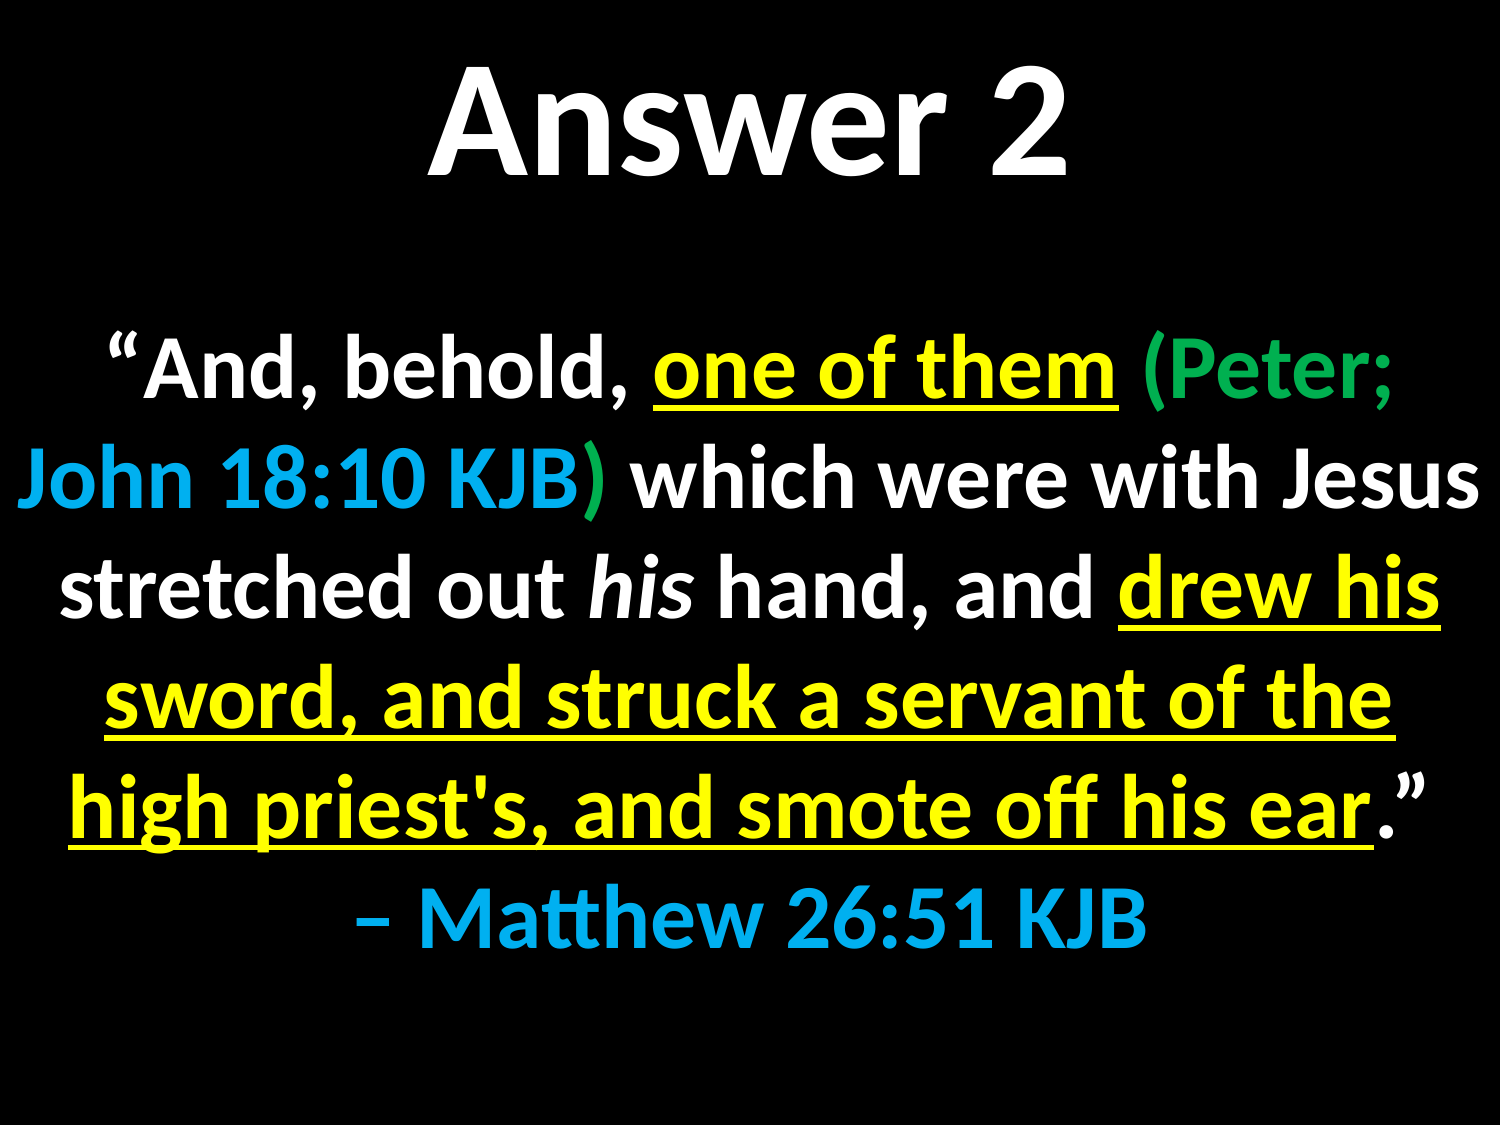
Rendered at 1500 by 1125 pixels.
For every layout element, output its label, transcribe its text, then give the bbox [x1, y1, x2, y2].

text_box “And, behold, one of them (Peter; John 18:10 KJB) which were with Jesus stretched out his hand, and drew his sword, and struck a servant of the high priest's, and smote off his ear.” – Matthew 26:51 KJB [0, 299, 1500, 975]
text_box Answer 2 [0, 1, 1500, 216]
